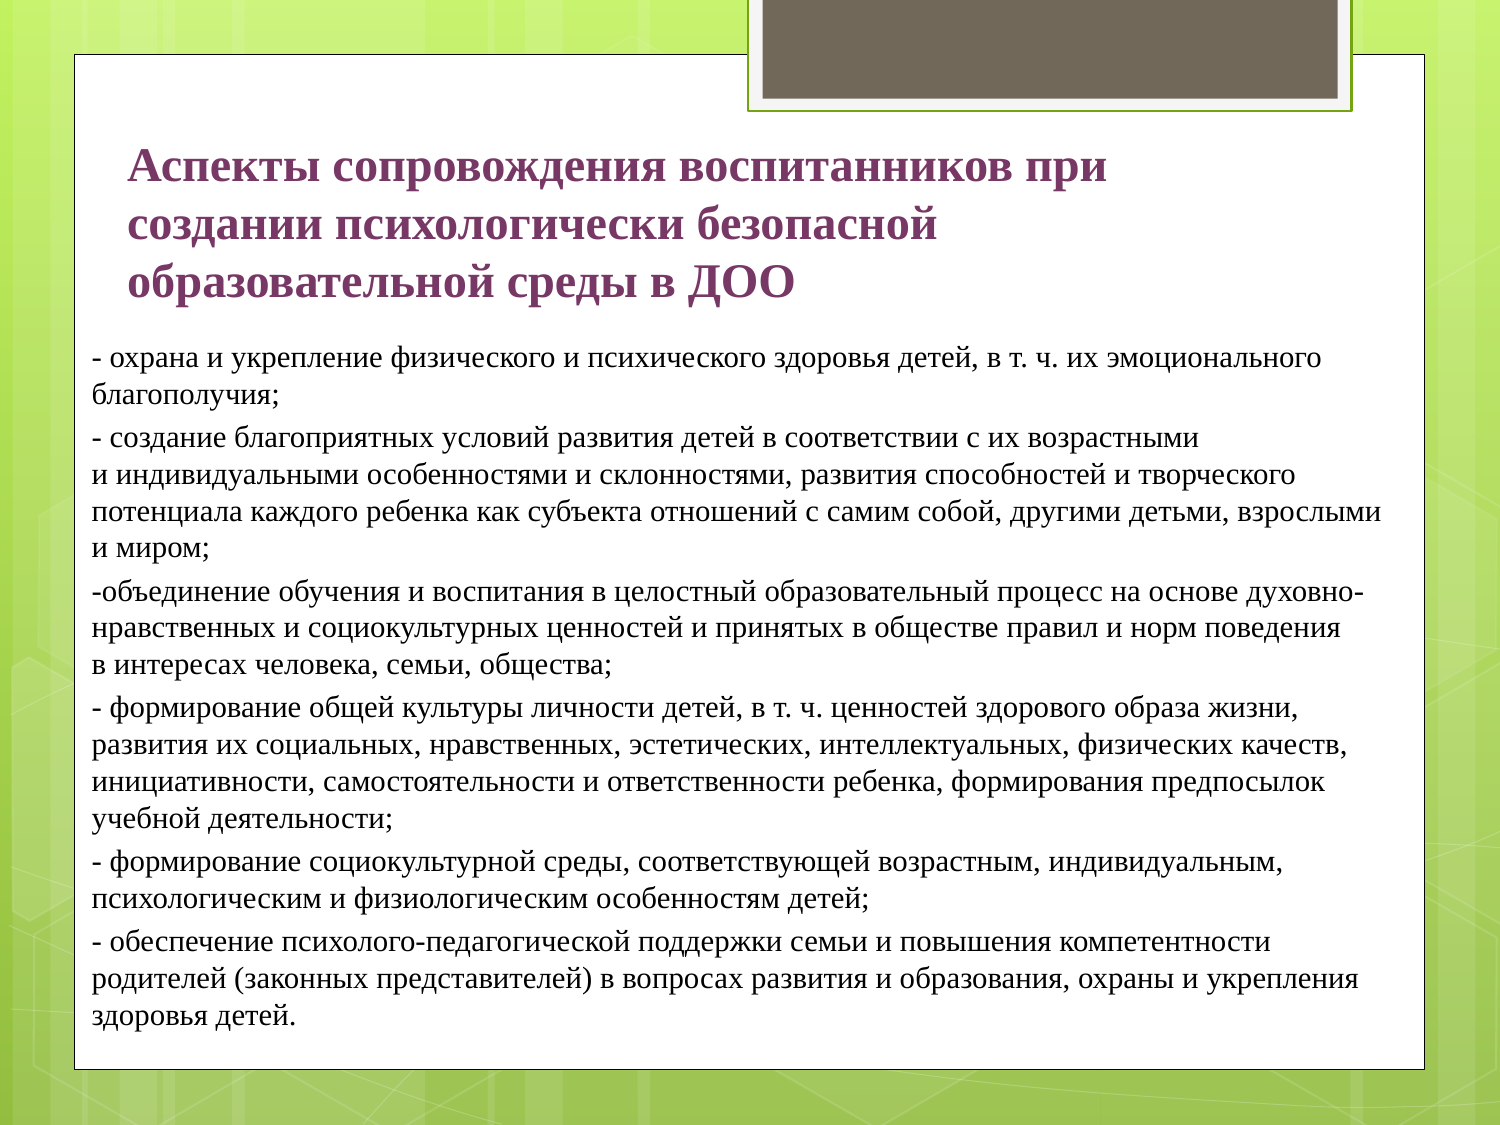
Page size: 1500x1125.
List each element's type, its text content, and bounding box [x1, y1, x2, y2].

text_box Аспекты сопровождения воспитанников при создании психологически безопасной образовательной среды в ДОО [112, 125, 1247, 315]
list - охрана и укрепление физического и психического здоровья детей, в т. ч. их эмоционального благополучия; - создание благоприятных условий развития детей в соответствии с их возрастными и индивидуальными особенностями и склонностями, развития способностей и творческого потенциала каждого ребенка как субъекта отношений с самим собой, другими детьми, взрослыми и миром; -объединение обучения и воспитания в целостный образовательный процесс на основе духовно-нравственных и социокультурных ценностей и принятых в обществе правил и норм поведения в интересах человека, семьи, общества; - формирование общей культуры личности детей, в т. ч. ценностей здорового образа жизни, развития их социальных, нравственных, эстетических, интеллектуальных, физических качеств, инициативности, самостоятельности и ответственности ребенка, формирования предпосылок учебной деятельности; - формирование социокультурной среды, соответствующей возрастным, индивидуальным, психологическим и физиологическим особенностям детей; - обеспечение психолого-педагогической поддержки семьи и повышения компетентности родителей (законных представителей) в вопросах развития и образования, охраны и укрепления здоровья детей. [76, 290, 1424, 1083]
